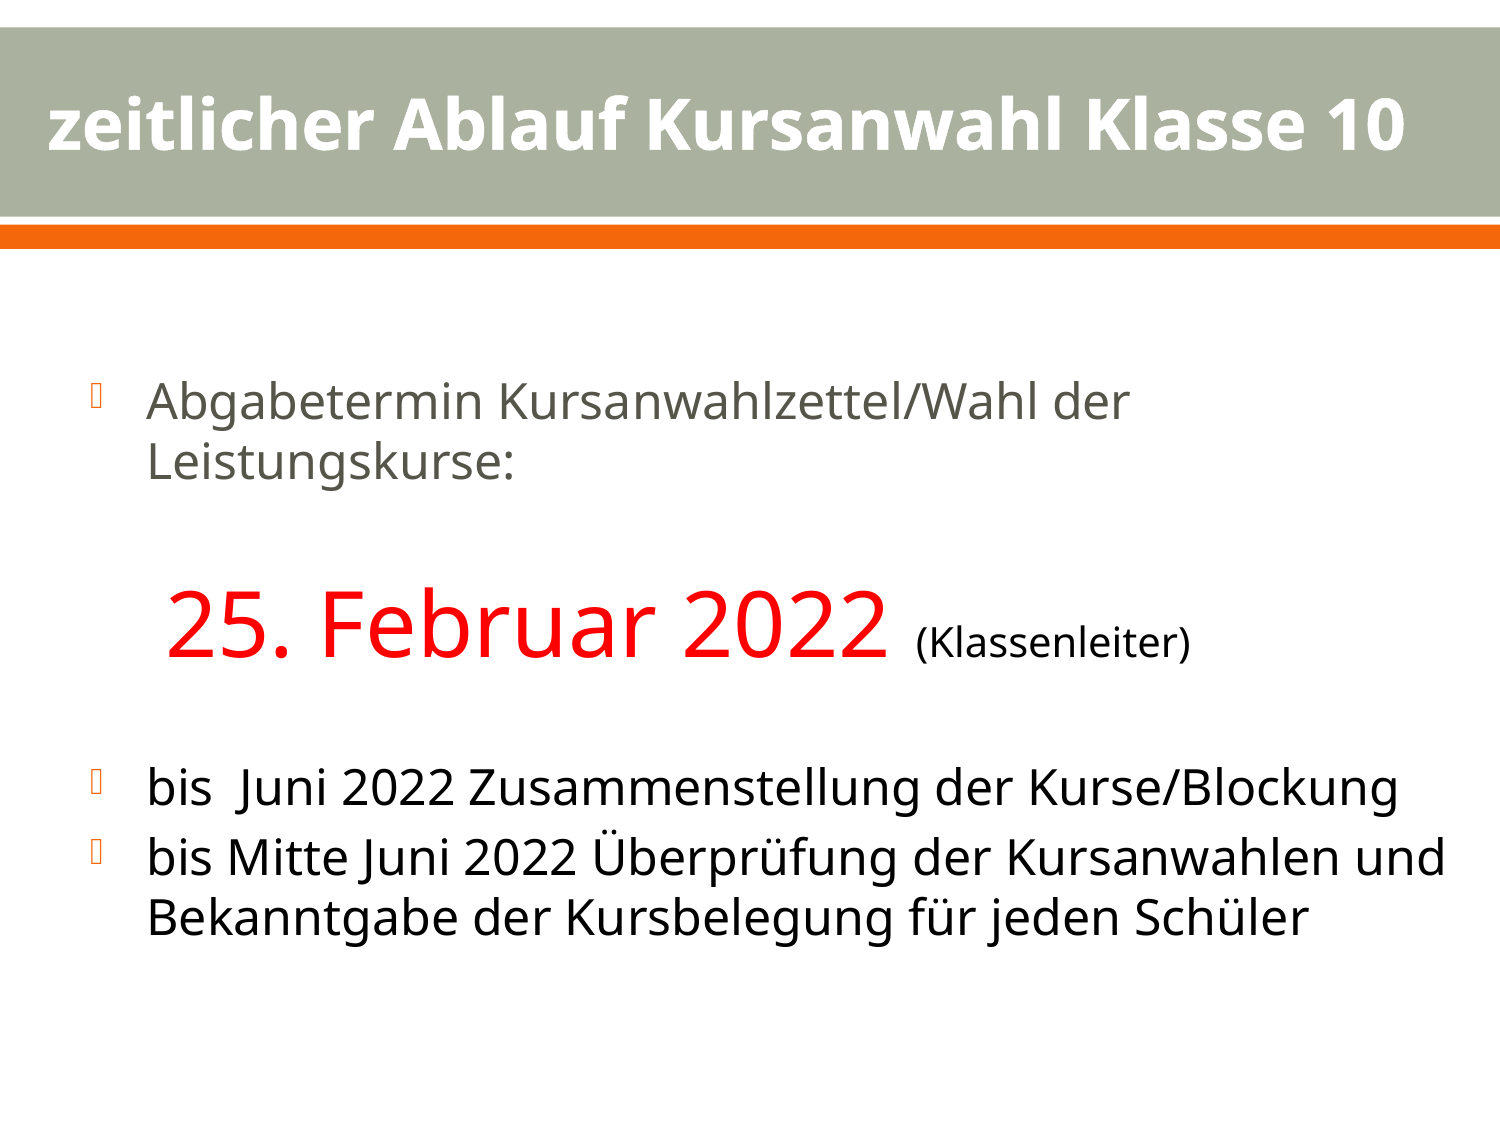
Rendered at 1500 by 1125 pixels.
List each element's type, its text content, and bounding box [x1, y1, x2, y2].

title zeitlicher Ablauf Kursanwahl Klasse 10 [29, 29, 1425, 213]
list Abgabetermin Kursanwahlzettel/Wahl der Leistungskurse: 25. Februar 2022 (Klassenleiter) bis Juni 2022 Zusammenstellung der Kurse/Blockung bis Mitte Juni 2022 Überprüfung der Kursanwahlen und Bekanntgabe der Kursbelegung für jeden Schüler [75, 361, 1500, 1005]
